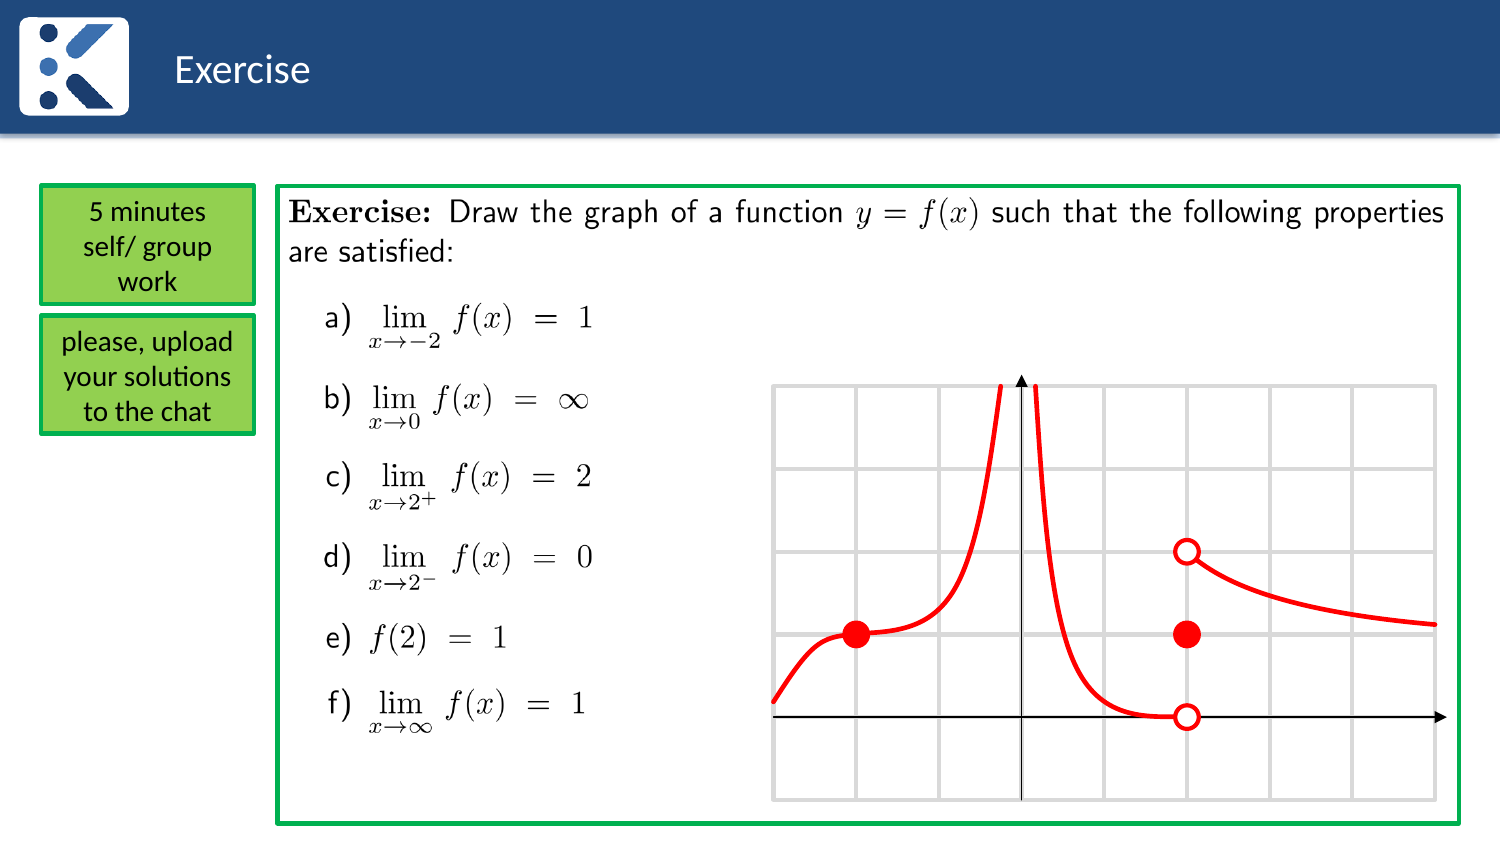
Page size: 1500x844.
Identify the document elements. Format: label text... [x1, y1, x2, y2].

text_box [773, 737, 1017, 801]
text_box 5 minutes self/ group work [39, 183, 256, 306]
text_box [773, 385, 1436, 730]
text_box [1026, 736, 1436, 801]
picture [288, 197, 1444, 734]
text_box [275, 184, 1461, 826]
picture [27, 18, 122, 115]
picture [1436, 718, 1444, 734]
text_box please, upload your solutions to the chat [39, 313, 256, 436]
title Exercise [159, 8, 1483, 126]
